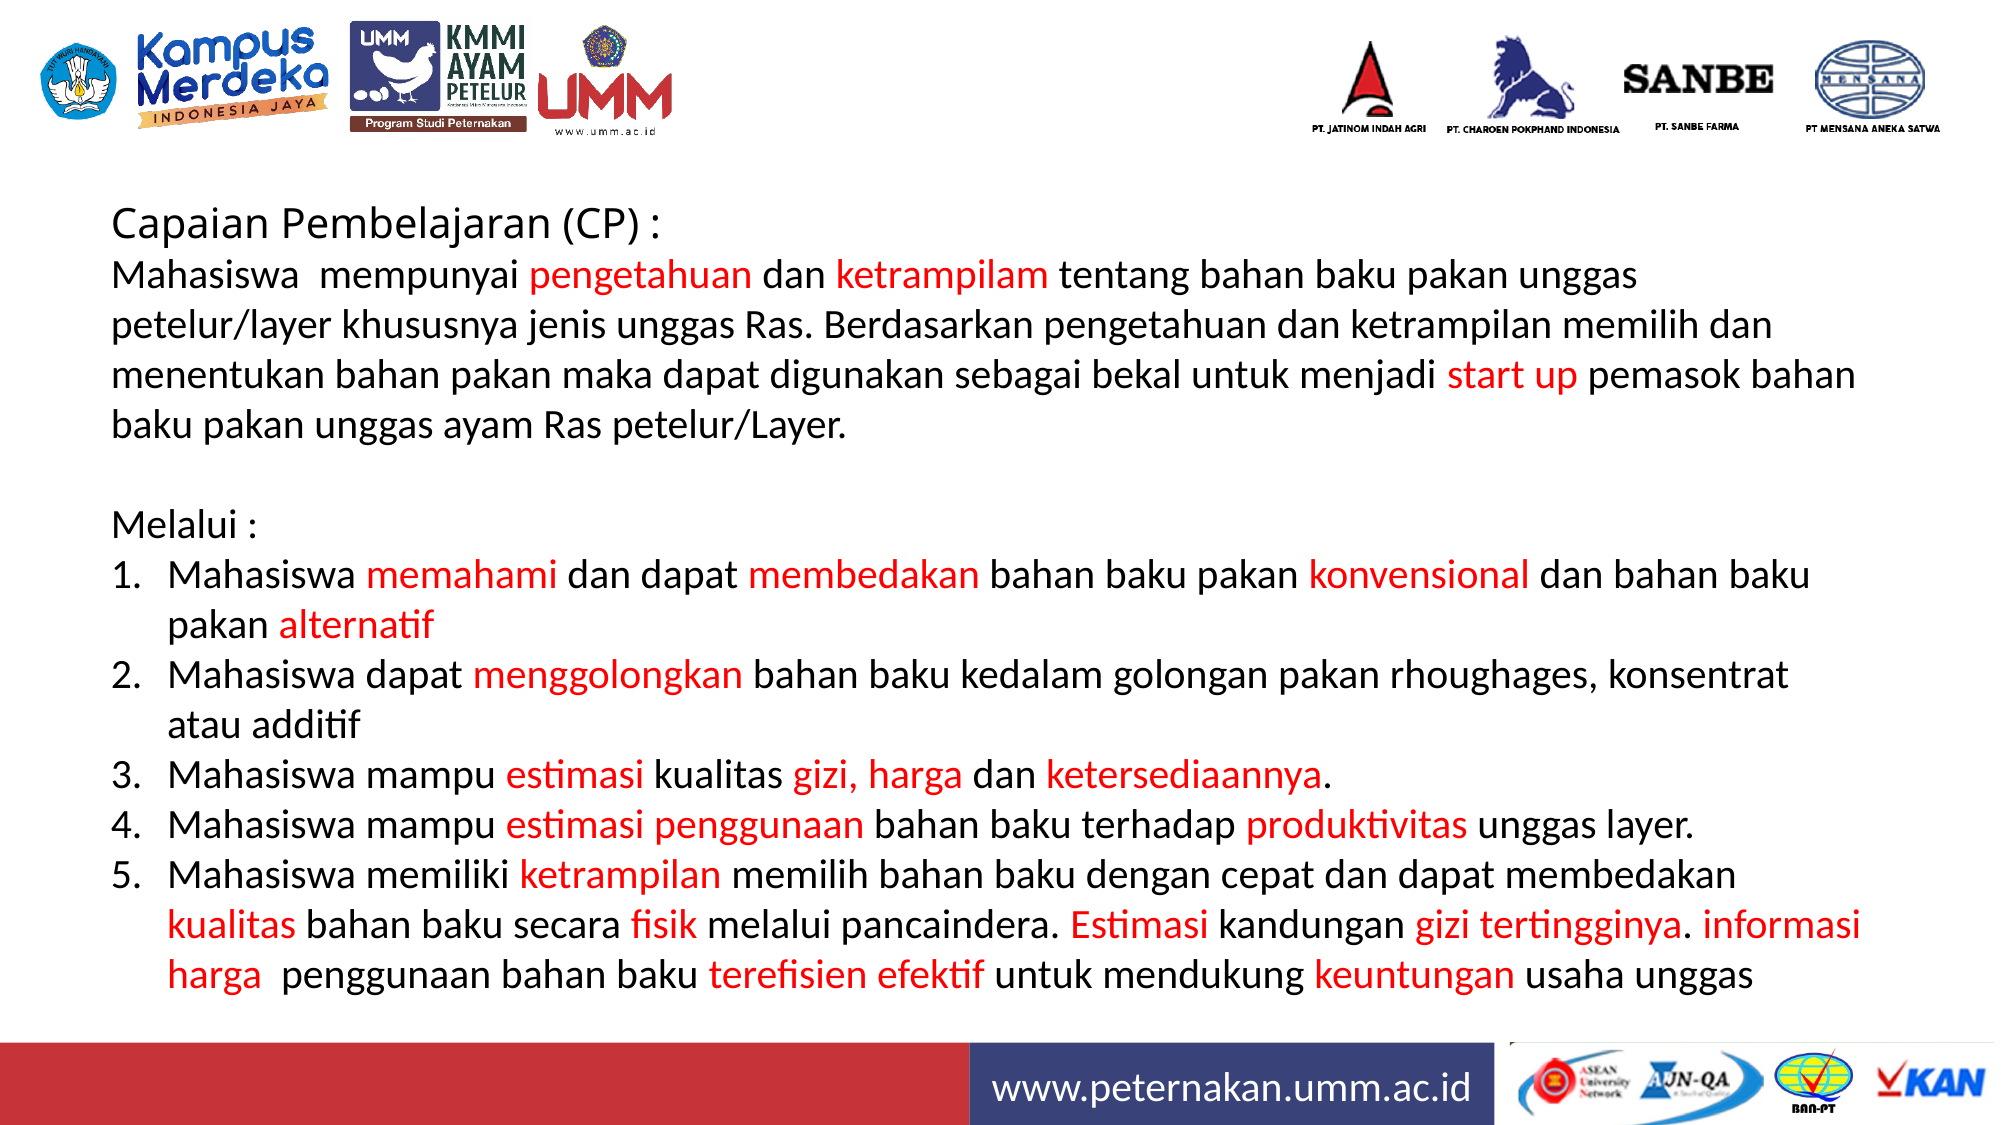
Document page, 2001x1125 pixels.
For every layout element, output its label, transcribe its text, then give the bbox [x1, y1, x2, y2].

text_box Capaian Pembelajaran (CP) : Mahasiswa mempunyai pengetahuan dan ketrampilam tentang bahan baku pakan unggas petelur/layer khususnya jenis unggas Ras. Berdasarkan pengetahuan dan ketrampilan memilih dan menentukan bahan pakan maka dapat digunakan sebagai bekal untuk menjadi start up pemasok bahan baku pakan unggas ayam Ras petelur/Layer. Melalui : Mahasiswa memahami dan dapat membedakan bahan baku pakan konvensional dan bahan baku pakan alternatif Mahasiswa dapat menggolongkan bahan baku kedalam golongan pakan rhoughages, konsentrat atau additif Mahasiswa mampu estimasi kualitas gizi, harga dan ketersediaannya. Mahasiswa mampu estimasi penggunaan bahan baku terhadap produktivitas unggas layer. Mahasiswa memiliki ketrampilan memilih bahan baku dengan cepat dan dapat membedakan kualitas bahan baku secara fisik melalui pancaindera. Estimasi kandungan gizi tertingginya. informasi harga penggunaan bahan baku terefisien efektif untuk mendukung keuntungan usaha unggas [96, 189, 1883, 1005]
picture [39, 21, 330, 133]
picture [1299, 30, 2000, 158]
picture [1509, 1042, 1994, 1125]
picture [343, 0, 691, 166]
